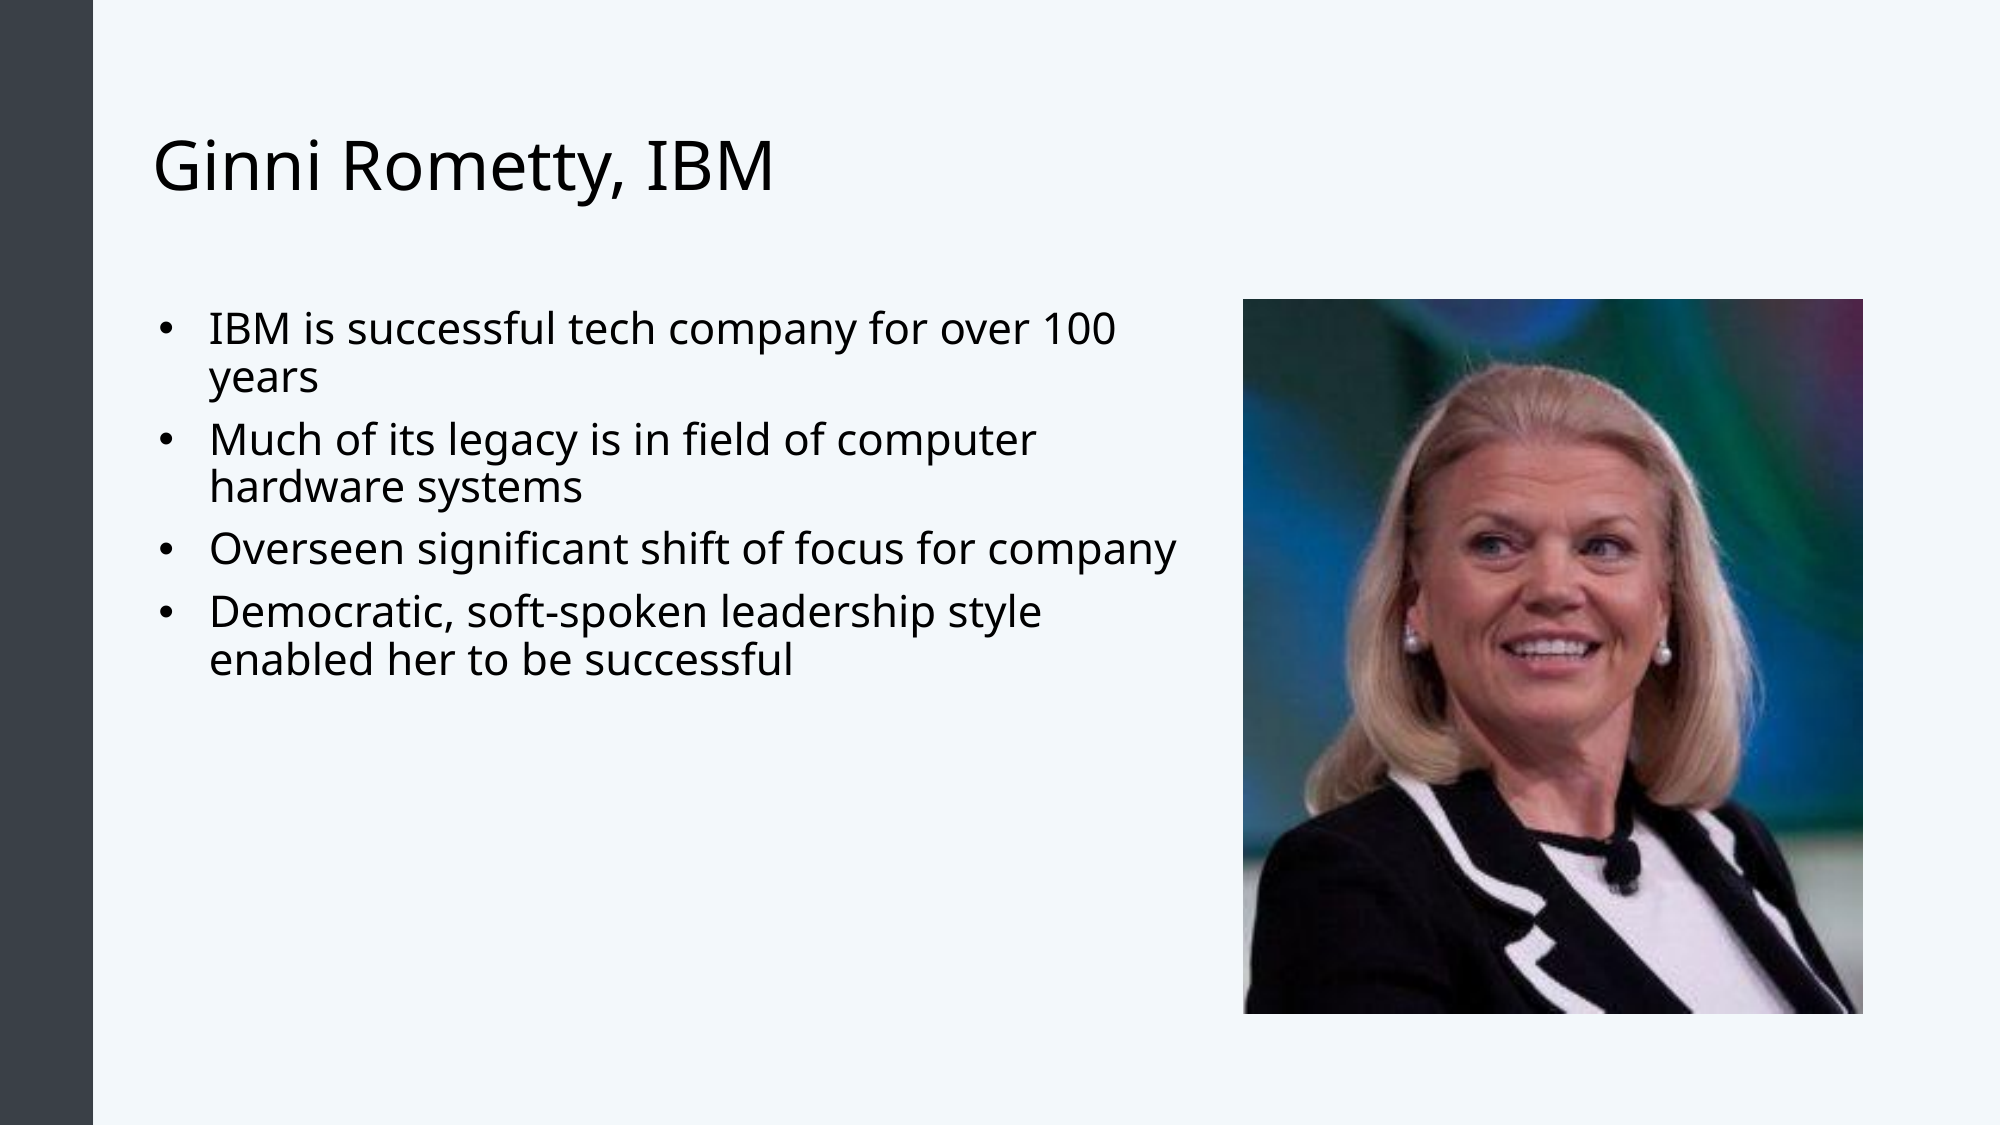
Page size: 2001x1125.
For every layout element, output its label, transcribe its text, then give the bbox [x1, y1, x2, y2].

list IBM is successful tech company for over 100 years Much of its legacy is in field of computer hardware systems Overseen significant shift of focus for company Democratic, soft-spoken leadership style enabled her to be successful [137, 299, 1220, 1014]
title Ginni Rometty, IBM [137, 59, 1863, 278]
picture [1854, 659, 1863, 669]
picture [1243, 299, 1863, 1014]
